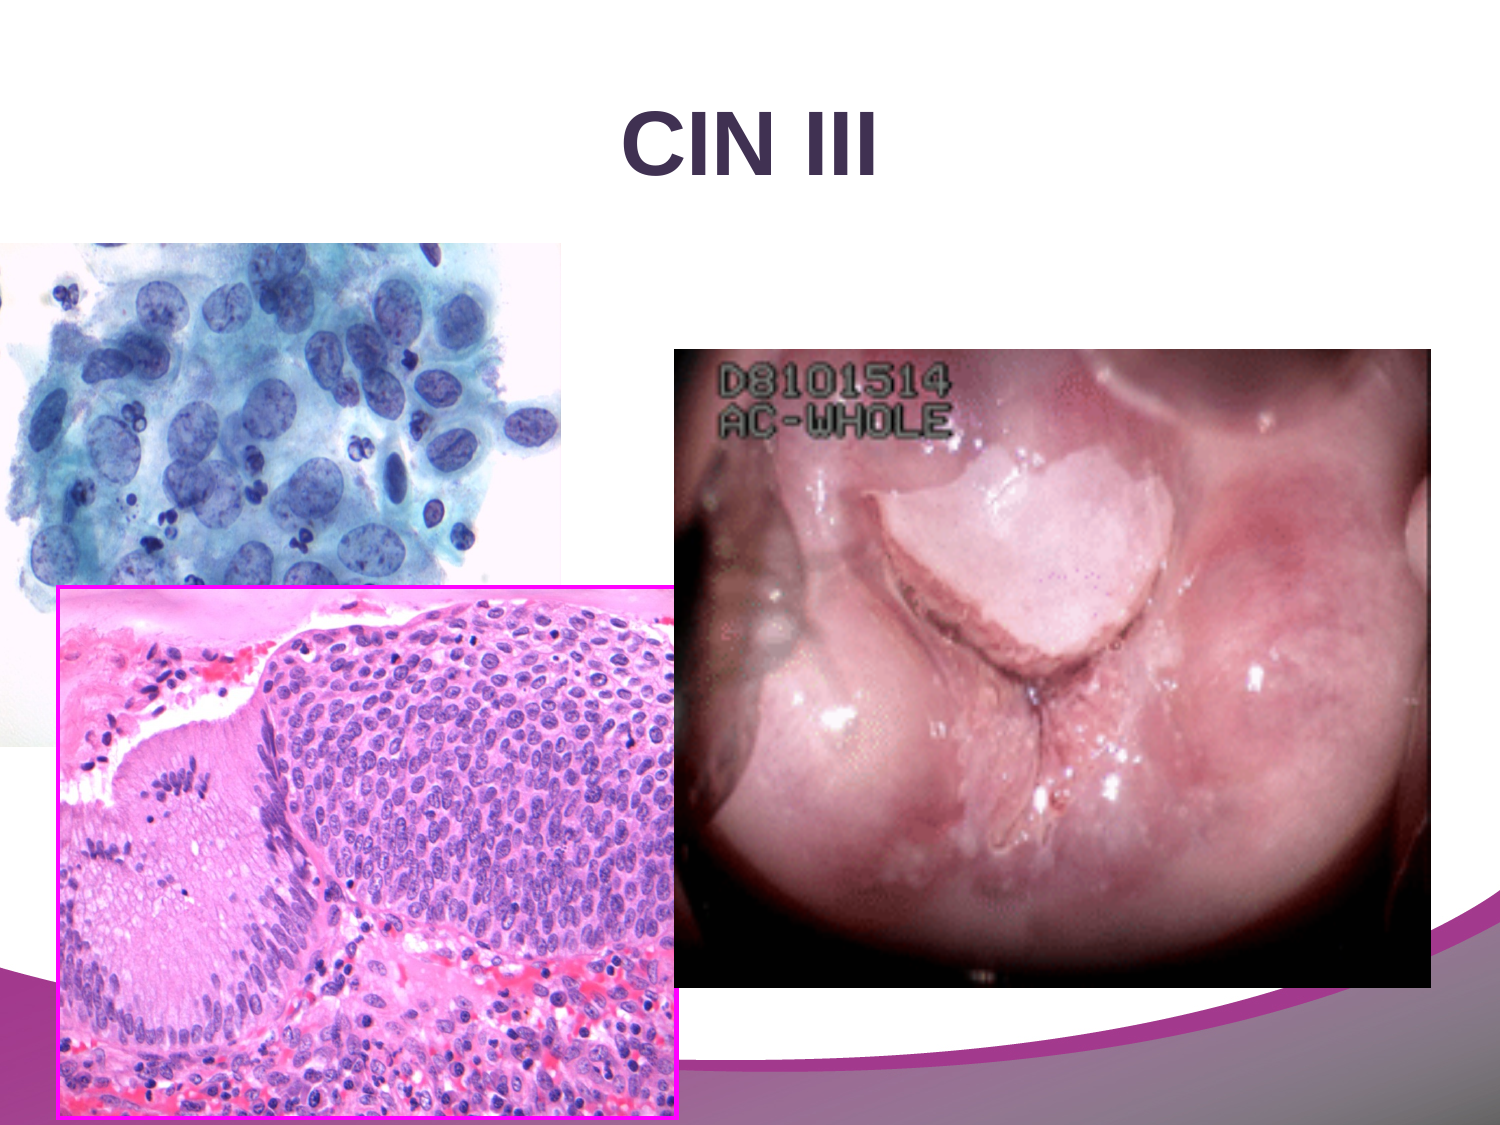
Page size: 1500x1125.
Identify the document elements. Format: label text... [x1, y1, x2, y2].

title CIN III [75, 45, 1425, 233]
picture [0, 0, 1500, 1125]
